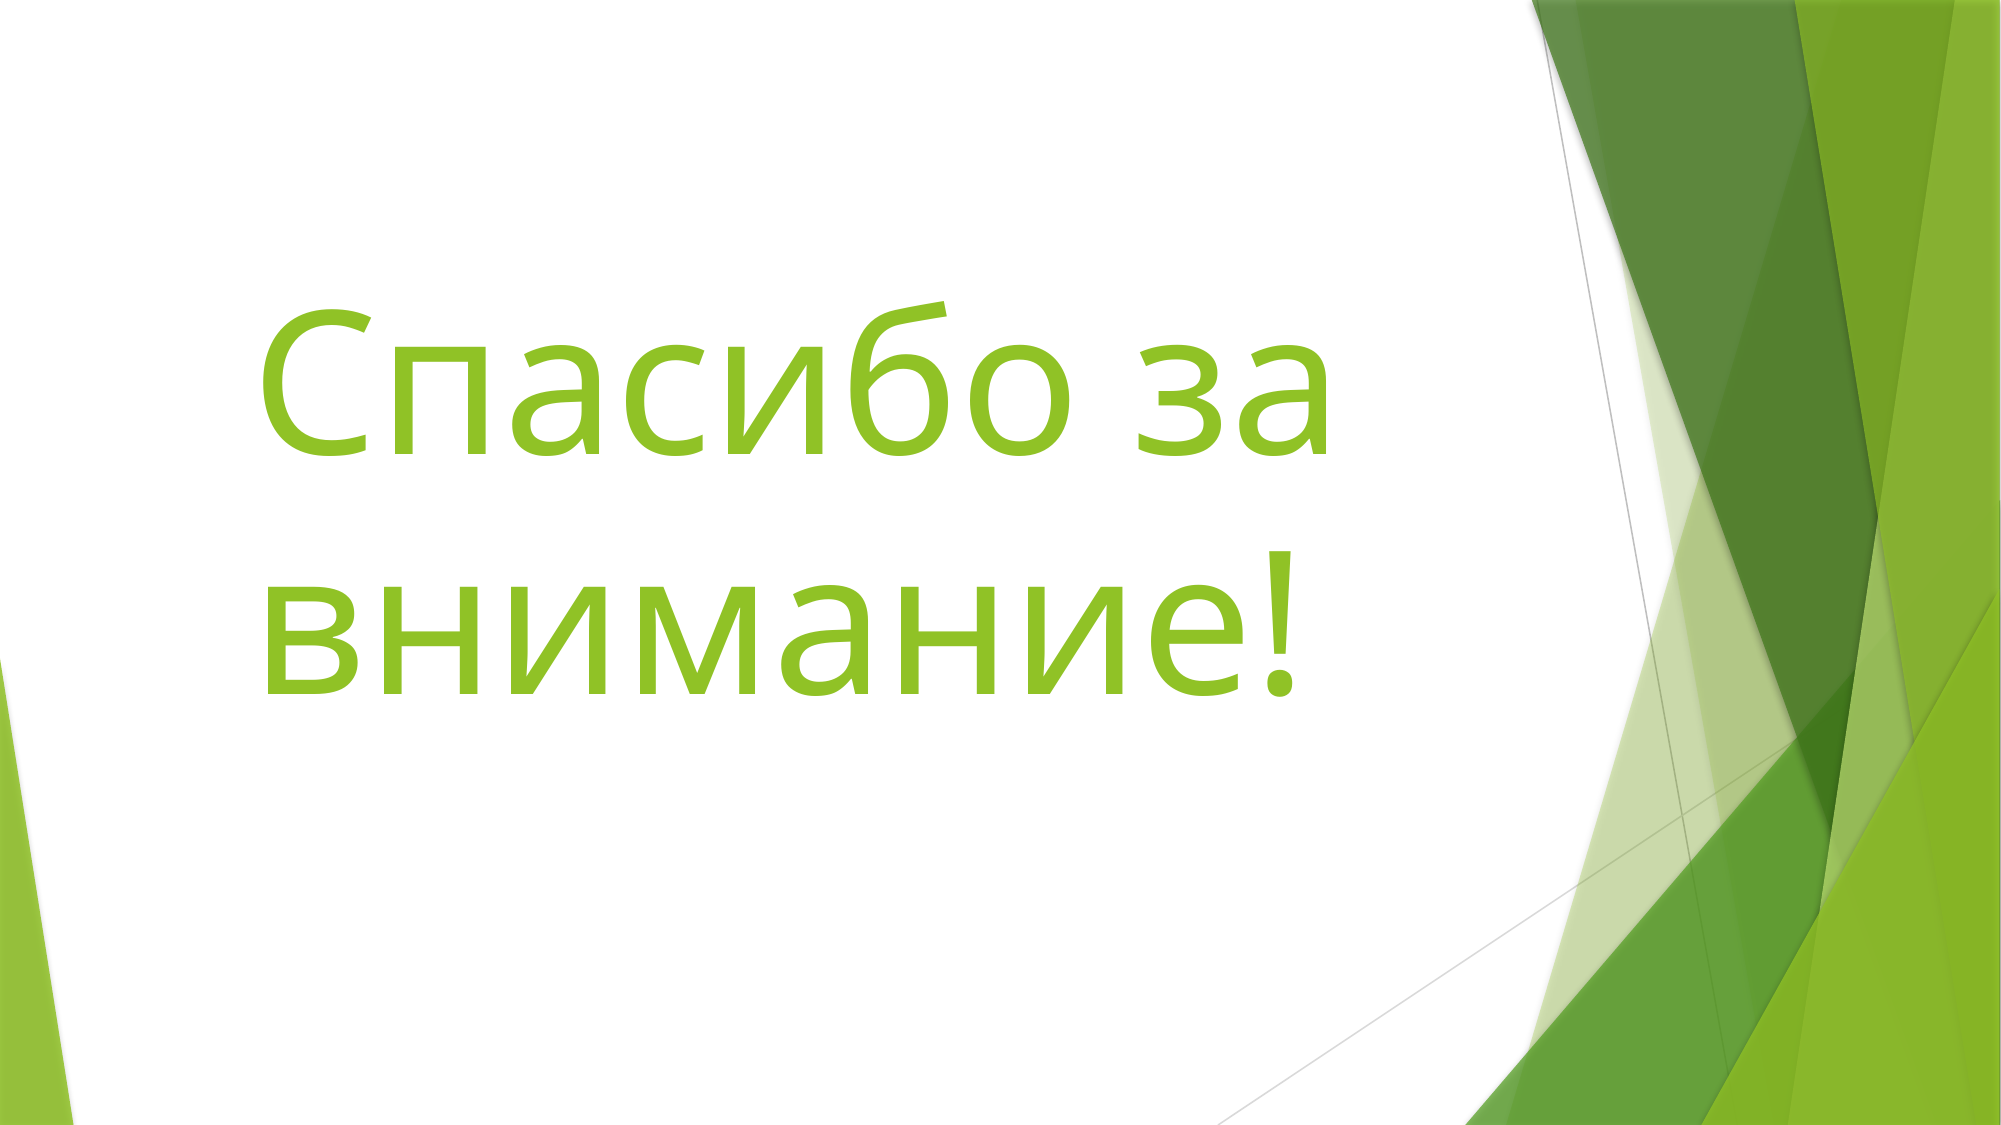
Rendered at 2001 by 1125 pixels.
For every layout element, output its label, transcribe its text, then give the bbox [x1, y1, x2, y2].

title Спасибо за внимание! [236, 247, 1452, 729]
